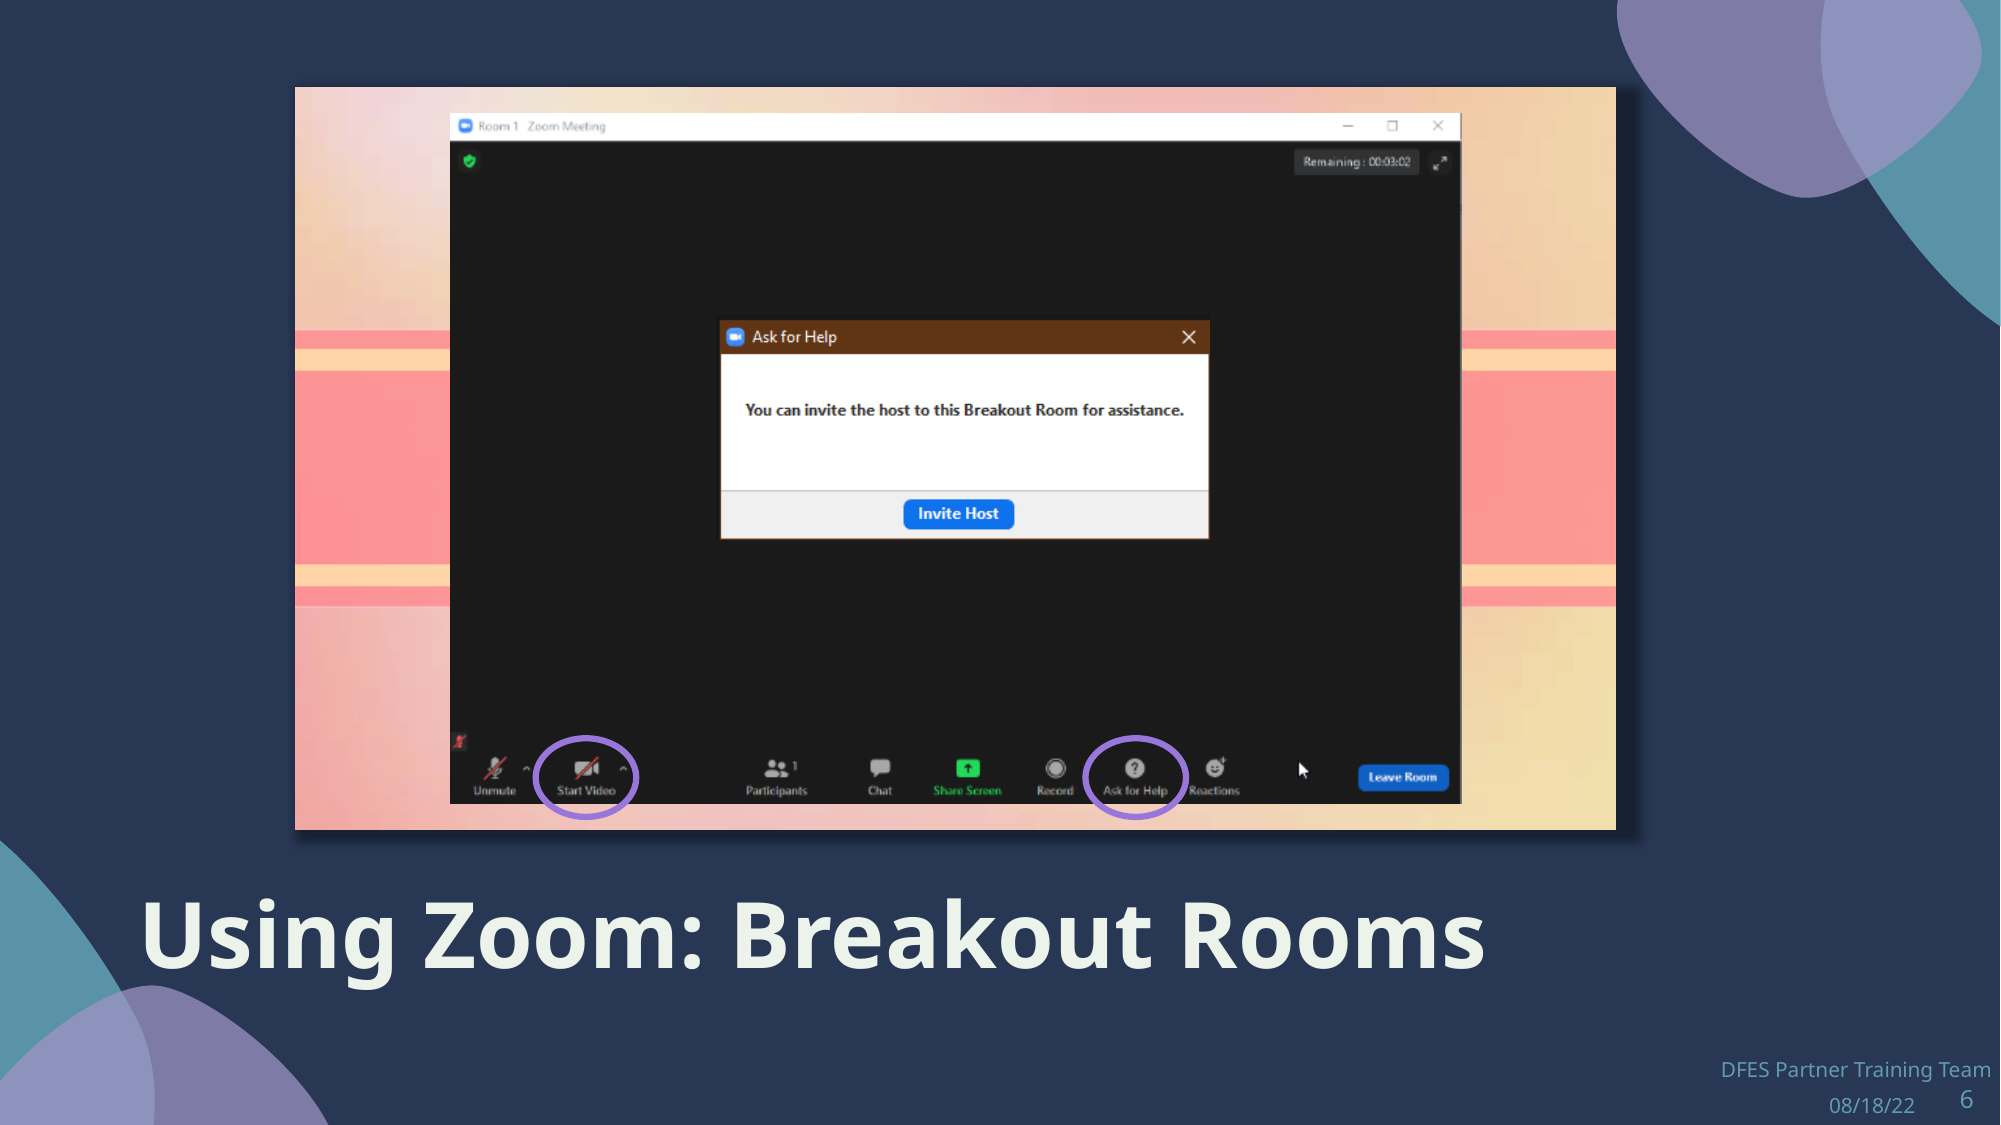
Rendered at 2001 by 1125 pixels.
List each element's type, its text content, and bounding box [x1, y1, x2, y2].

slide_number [1791, 1090, 1931, 1125]
slide_number 6 [1933, 1065, 2000, 1125]
footer DFES Partner Training Team [1669, 1029, 2000, 1090]
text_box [450, 113, 1462, 805]
title Using Zoom: Breakout Rooms [123, 829, 1891, 1048]
picture [295, 87, 1616, 830]
